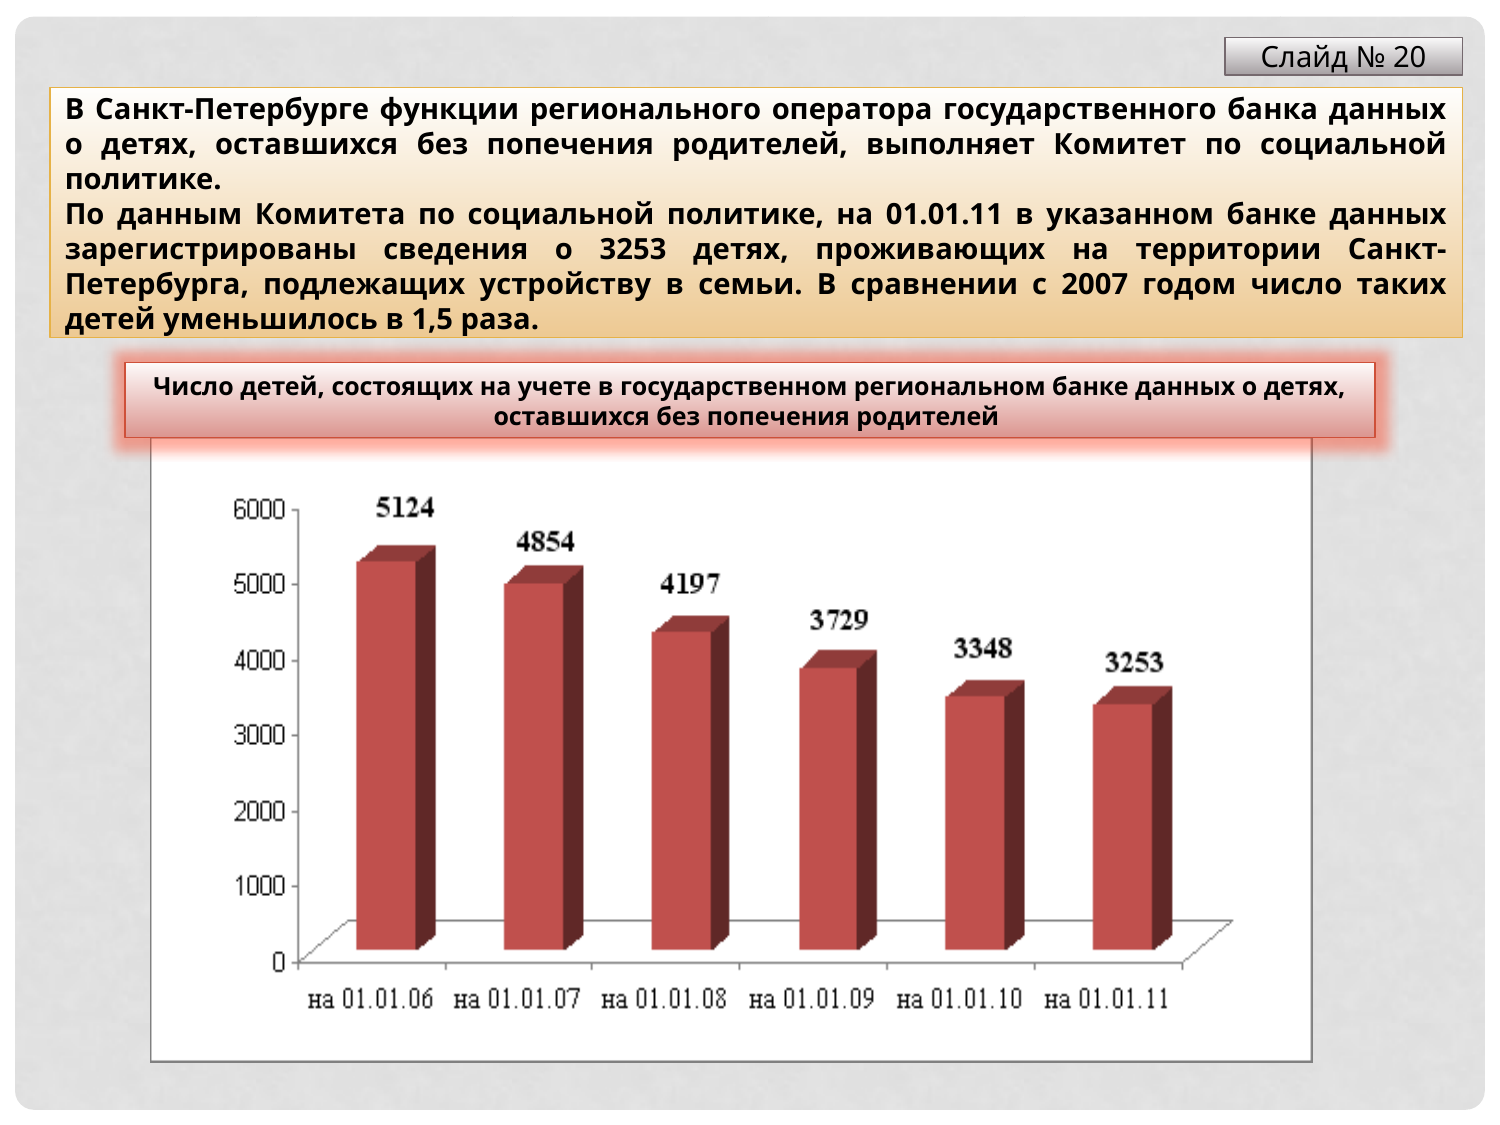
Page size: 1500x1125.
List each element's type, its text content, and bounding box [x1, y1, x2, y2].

text_box В Санкт-Петербурге функции регионального оператора государственного банка данных о детях, оставшихся без попечения родителей, выполняет Комитет по социальной политике. По данным Комитета по социальной политике, на 01.01.11 в указанном банке данных зарегистрированы сведения о 3253 детях, проживающих на территории Санкт-Петербурга, подлежащих устройству в семьи. В сравнении с 2007 годом число таких детей уменьшилось в 1,5 раза. [49, 87, 1463, 338]
text_box Число детей, состоящих на учете в государственном региональном банке данных о детях, оставшихся без попечения родителей [124, 362, 1376, 438]
picture [149, 437, 1313, 1063]
text_box Слайд № 20 [1224, 37, 1463, 76]
